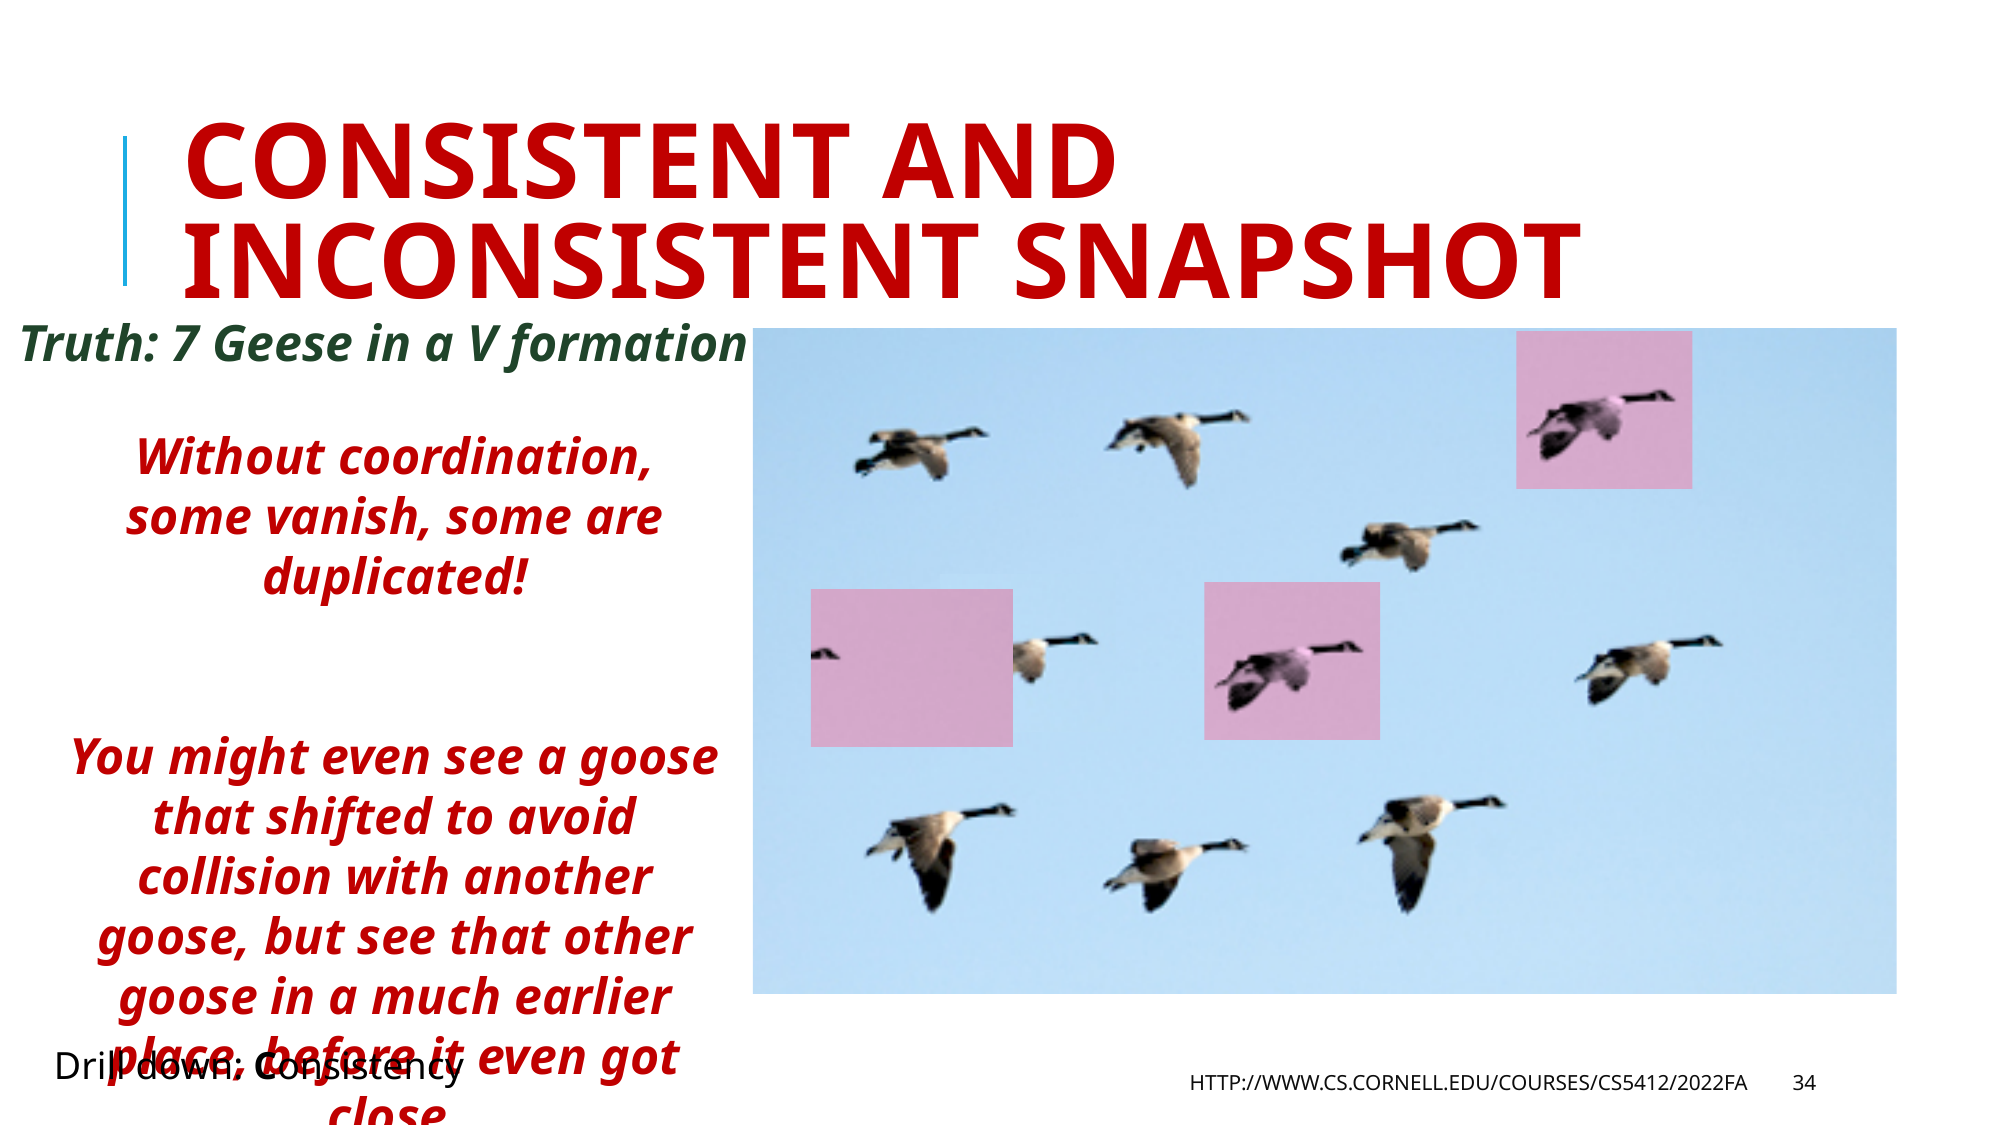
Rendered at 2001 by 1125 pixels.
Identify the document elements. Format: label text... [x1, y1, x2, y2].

text_box Truth: 7 Geese in a V formation [3, 304, 764, 379]
text_box Without coordination, some vanish, some are duplicated! You might even see a goose that shifted to avoid collision with another goose, but see that other goose in a much earlier place, before it even got close. [54, 1095, 736, 1125]
text_box Drill down: Consistency [39, 1034, 868, 1095]
text_box Without coordination, some vanish, some are duplicated! You might even see a goose that shifted to avoid collision with another goose, but see that other goose in a much earlier place, before it even got close. [54, 379, 736, 1034]
title Consistent and inconsistent snapshot [168, 96, 1913, 342]
footer http://www.cs.cornell.edu/courses/cs5412/2022fa [794, 1061, 1763, 1107]
picture [752, 328, 1897, 994]
slide_number 34 [1777, 1061, 1938, 1107]
